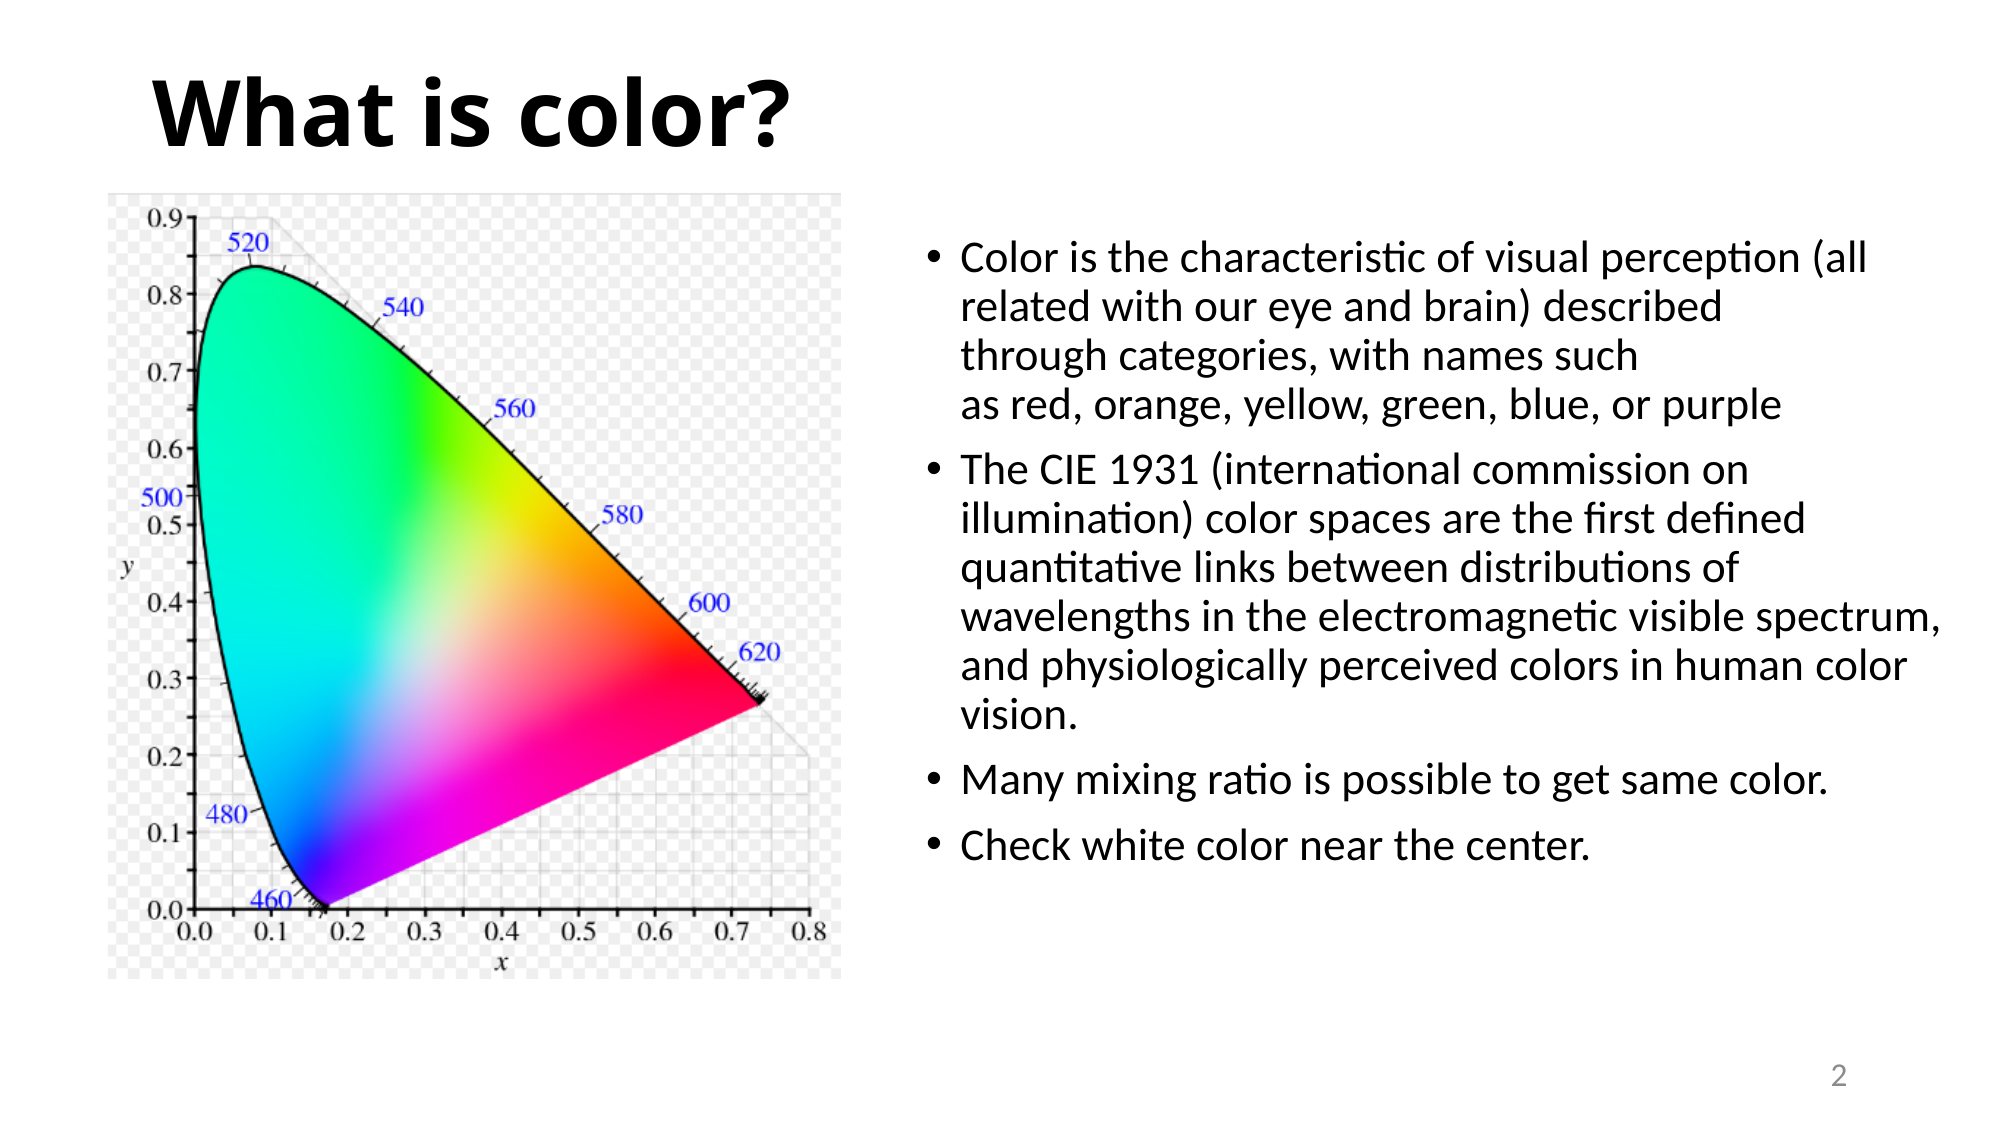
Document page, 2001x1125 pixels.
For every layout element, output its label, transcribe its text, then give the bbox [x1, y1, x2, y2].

slide_number 2 [1412, 1042, 1863, 1103]
picture [107, 187, 841, 979]
text_box Color is the characteristic of visual perception (all related with our eye and brain) described through categories, with names such as red, orange, yellow, green, blue, or purple The CIE 1931 (international commission on illumination) color spaces are the first defined quantitative links between distributions of wavelengths in the electromagnetic visible spectrum, and physiologically perceived colors in human color vision. Many mixing ratio is possible to get same color. Check white color near the center. [911, 226, 1976, 940]
text_box What is color? [137, 59, 1863, 278]
